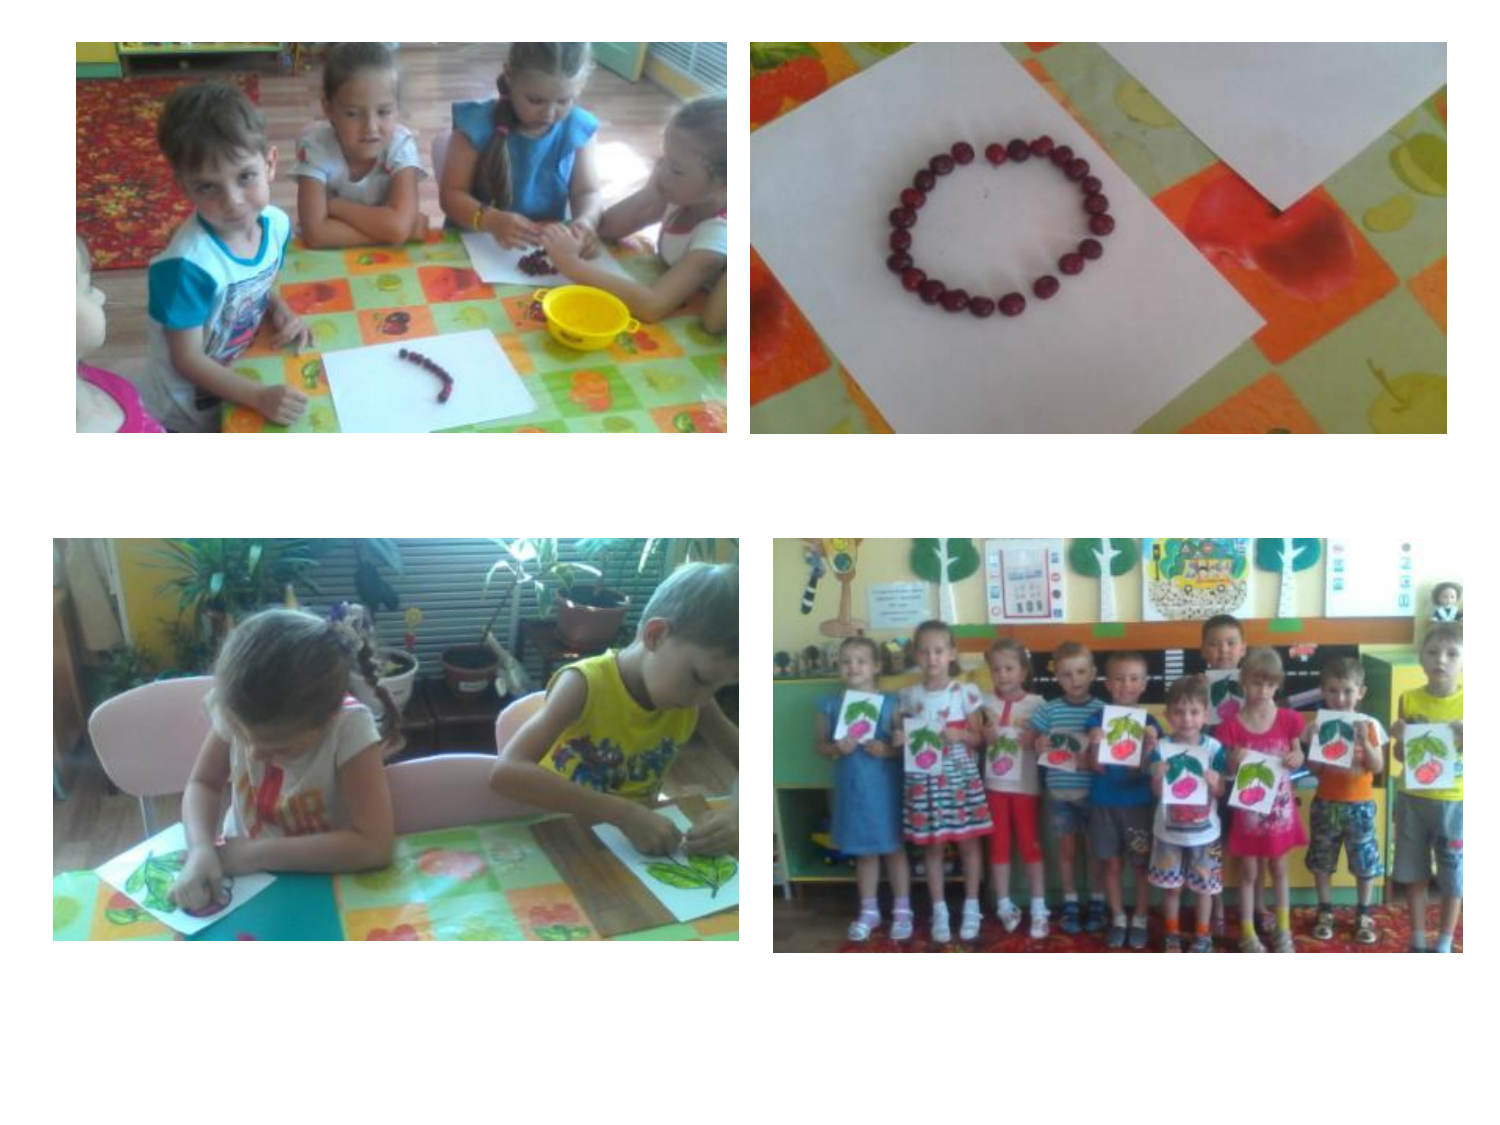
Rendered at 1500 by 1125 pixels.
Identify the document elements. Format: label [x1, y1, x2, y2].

picture [76, 42, 727, 433]
picture [773, 538, 1463, 953]
picture [749, 42, 1448, 434]
picture [52, 538, 739, 941]
